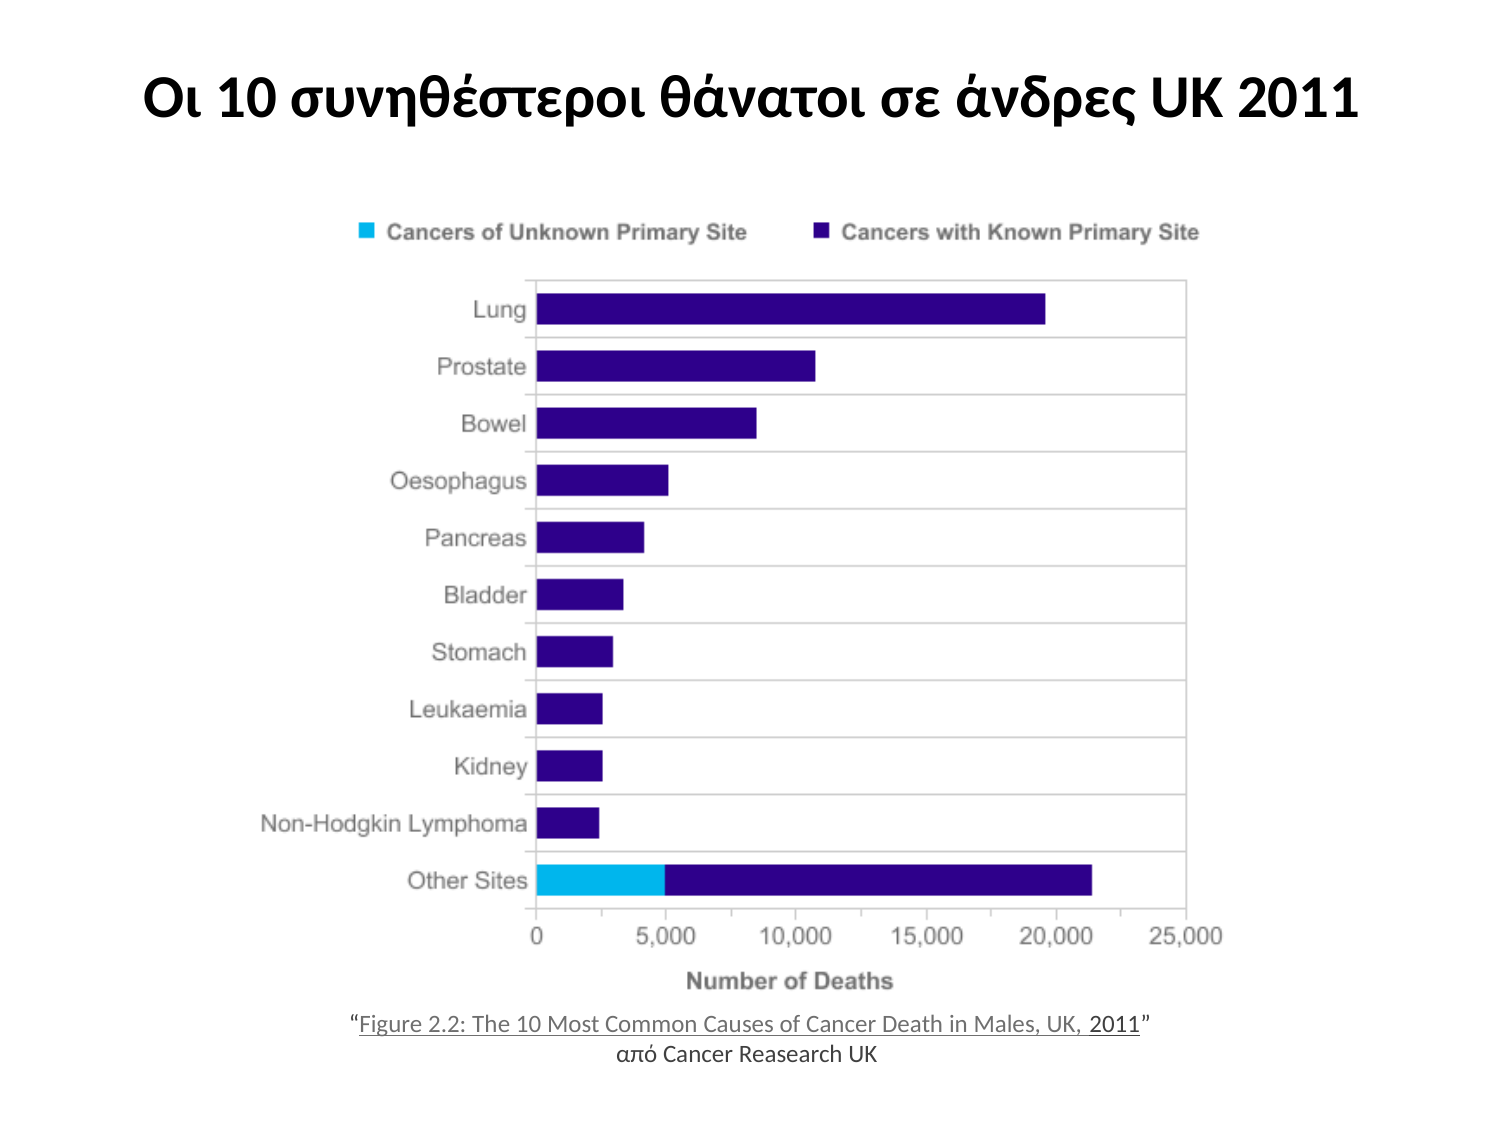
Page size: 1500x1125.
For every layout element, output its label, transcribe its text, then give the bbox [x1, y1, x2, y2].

picture [188, 184, 1312, 1012]
title Οι 10 συνηθέστεροι θάνατοι σε άνδρες UK 2011 [76, 19, 1427, 169]
text_box “Figure 2.2: The 10 Most Common Causes of Cancer Death in Males, UK, 2011” από Cancer Reasearch UK [321, 1021, 1179, 1076]
